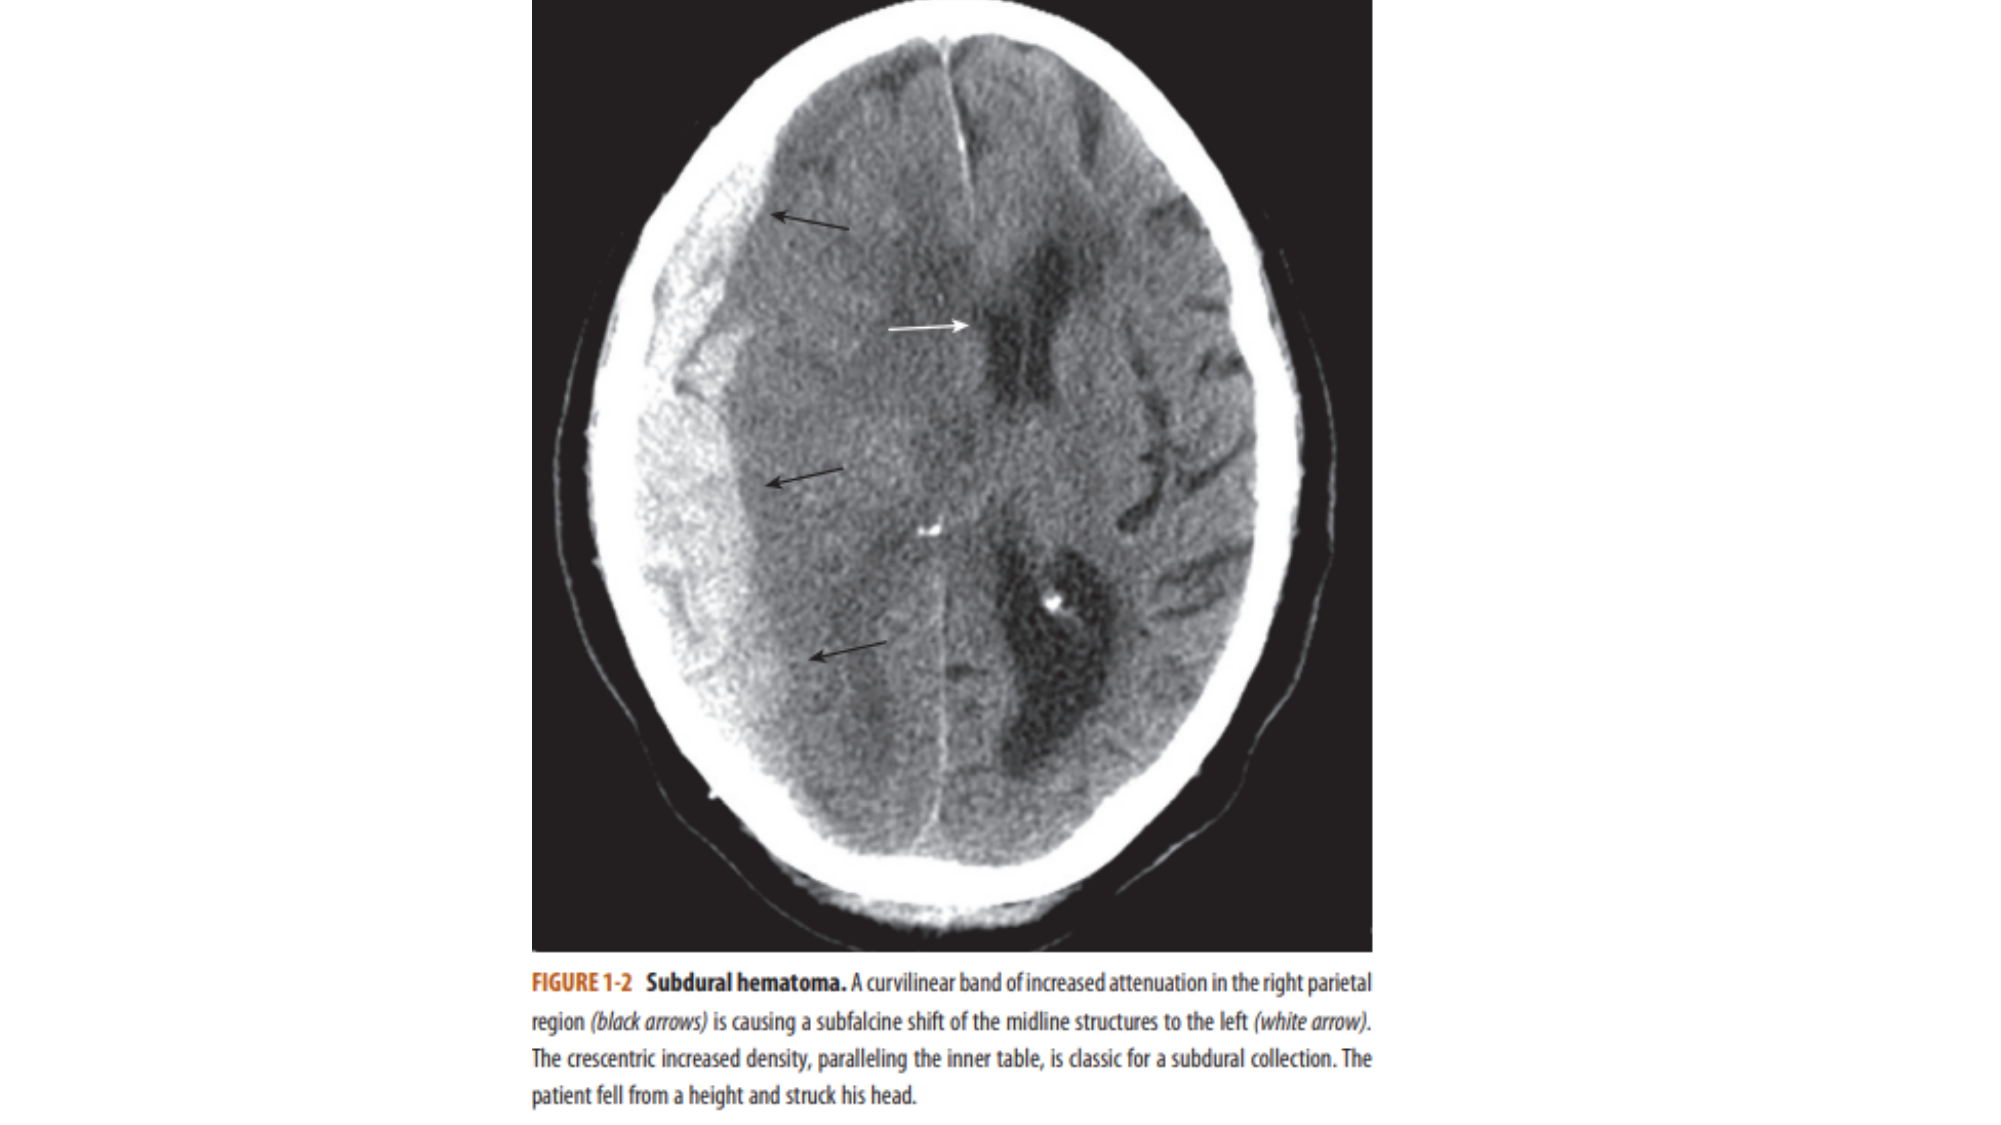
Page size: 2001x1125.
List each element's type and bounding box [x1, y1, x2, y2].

picture [532, 0, 1375, 1125]
